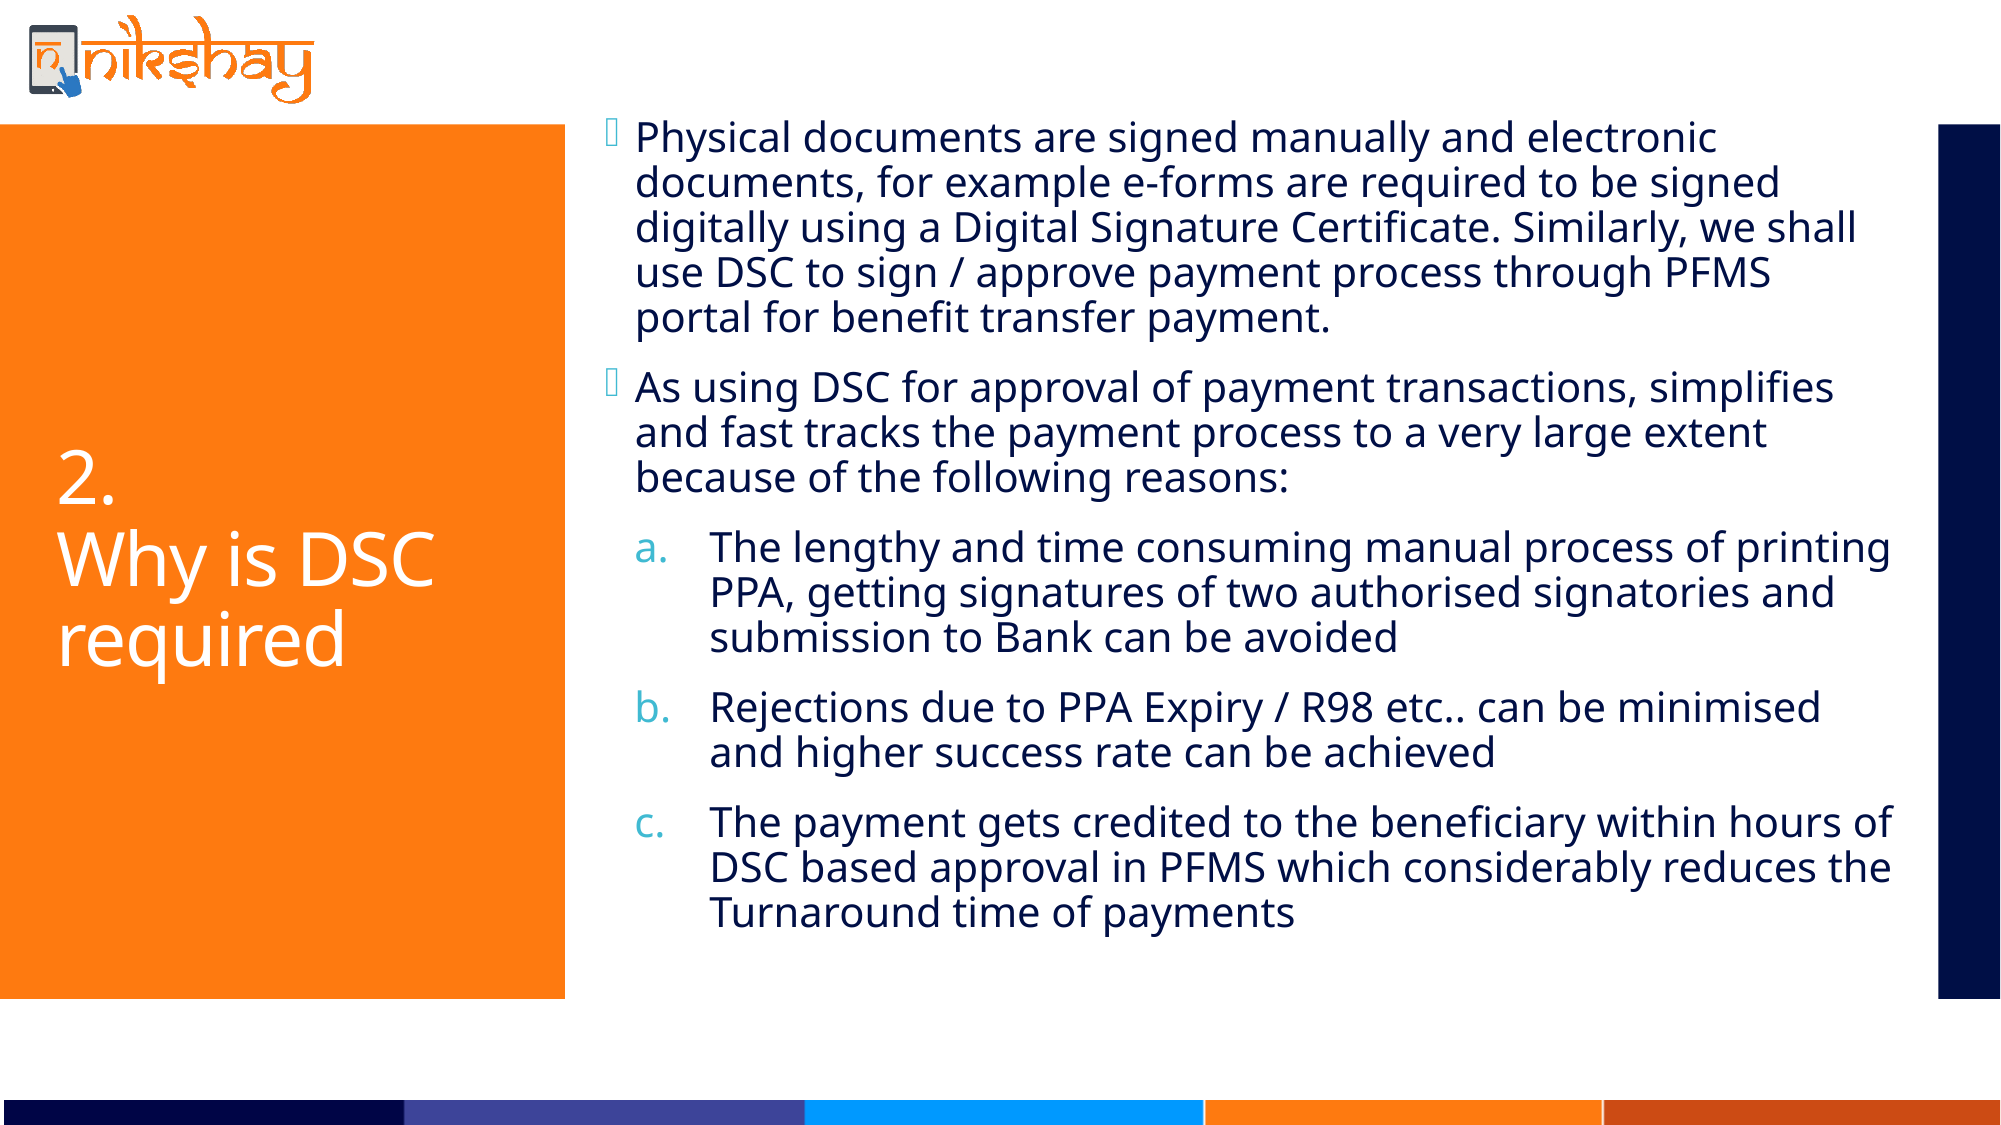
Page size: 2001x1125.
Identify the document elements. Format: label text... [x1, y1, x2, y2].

picture [4, 1100, 2001, 1125]
title 2. Why is DSC required [41, 184, 525, 940]
picture [21, 0, 321, 121]
text_box Physical documents are signed manually and electronic documents, for example e-forms are required to be signed digitally using a Digital Signature Certificate. Similarly, we shall use DSC to sign / approve payment process through PFMS portal for benefit transfer payment. As using DSC for approval of payment transactions, simplifies and fast tracks the payment process to a very large extent because of the following reasons: The lengthy and time consuming manual process of printing PPA, getting signatures of two authorised signatories and submission to Bank can be avoided Rejections due to PPA Expiry / R98 etc.. can be minimised and higher success rate can be achieved The payment gets credited to the beneficiary within hours of DSC based approval in PFMS which considerably reduces the Turnaround time of payments [589, 109, 1908, 963]
